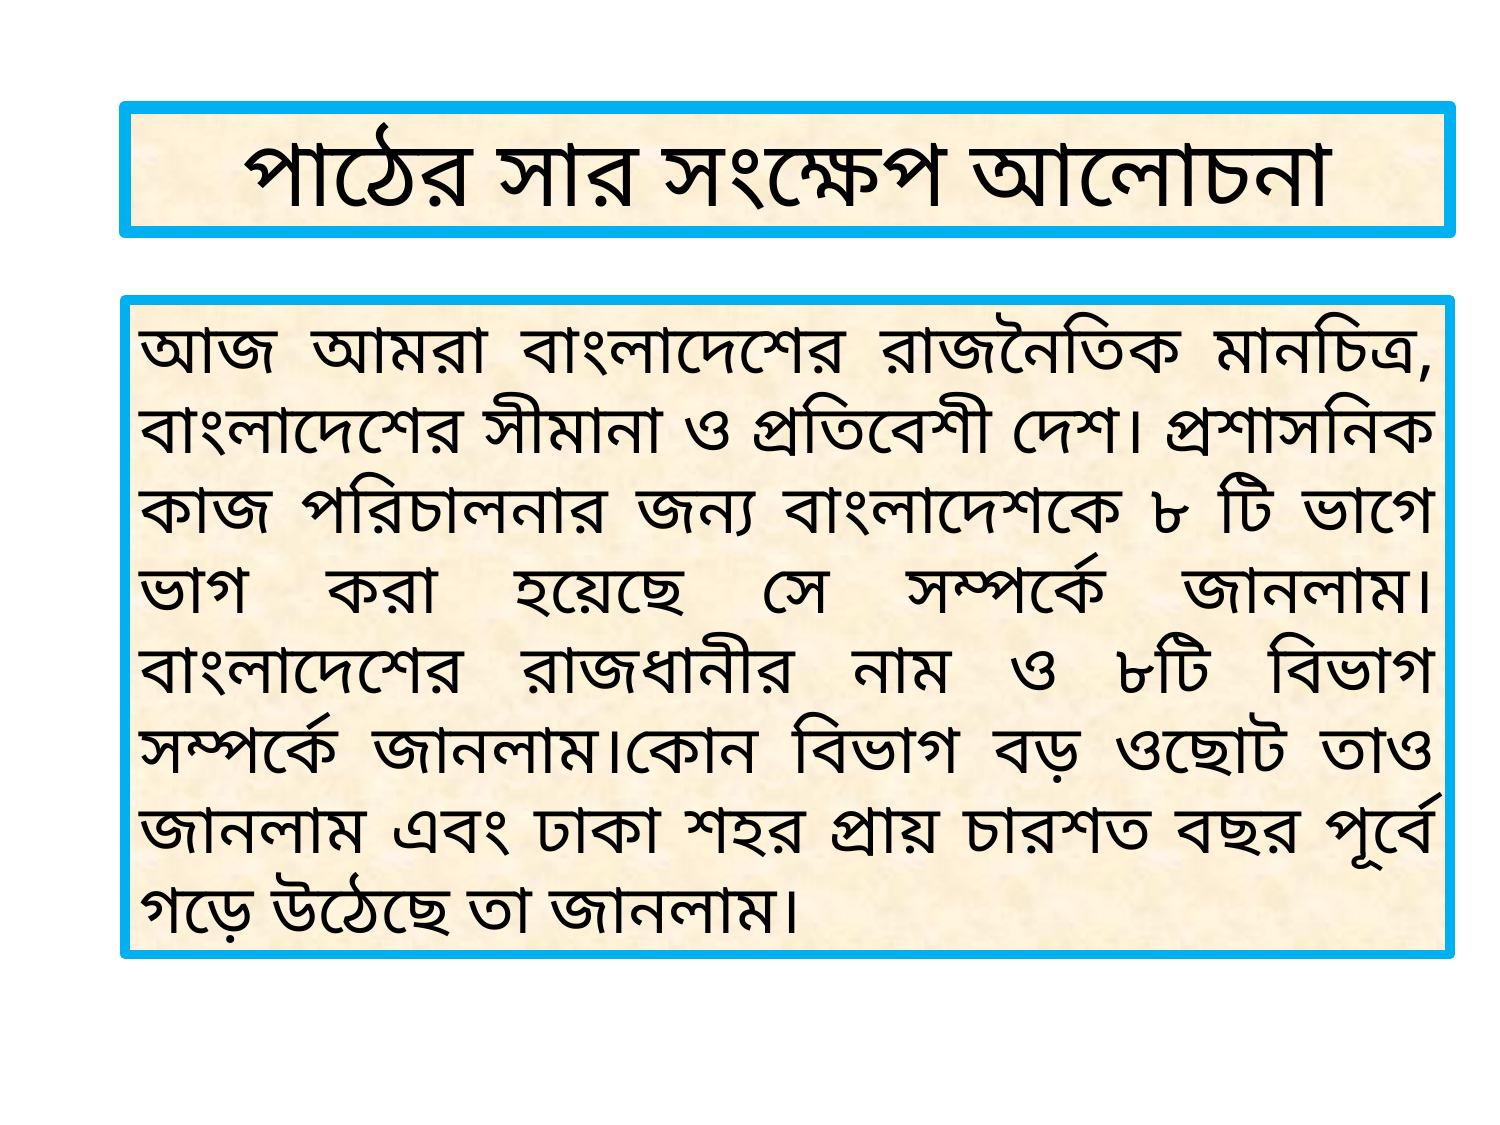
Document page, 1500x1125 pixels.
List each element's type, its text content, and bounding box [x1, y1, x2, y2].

text_box পাঠের সার সংক্ষেপ আলোচনা [125, 107, 1450, 232]
text_box আজ আমরা বাংলাদেশের রাজনৈতিক মানচিত্র, বাংলাদেশের সীমানা ও প্রতিবেশী দেশ। প্রশাসনিক কাজ পরিচালনার জন্য বাংলাদেশকে ৮ টি ভাগে ভাগ করা হয়েছে সে সম্পর্কে জানলাম।বাংলাদেশের রাজধানীর নাম ও ৮টি বিভাগ সম্পর্কে জানলাম।কোন বিভাগ বড় ওছোট তাও জানলাম এবং ঢাকা শহর প্রায় চারশত বছর পূর্বে গড়ে উঠেছে তা জানলাম। [125, 299, 1450, 955]
